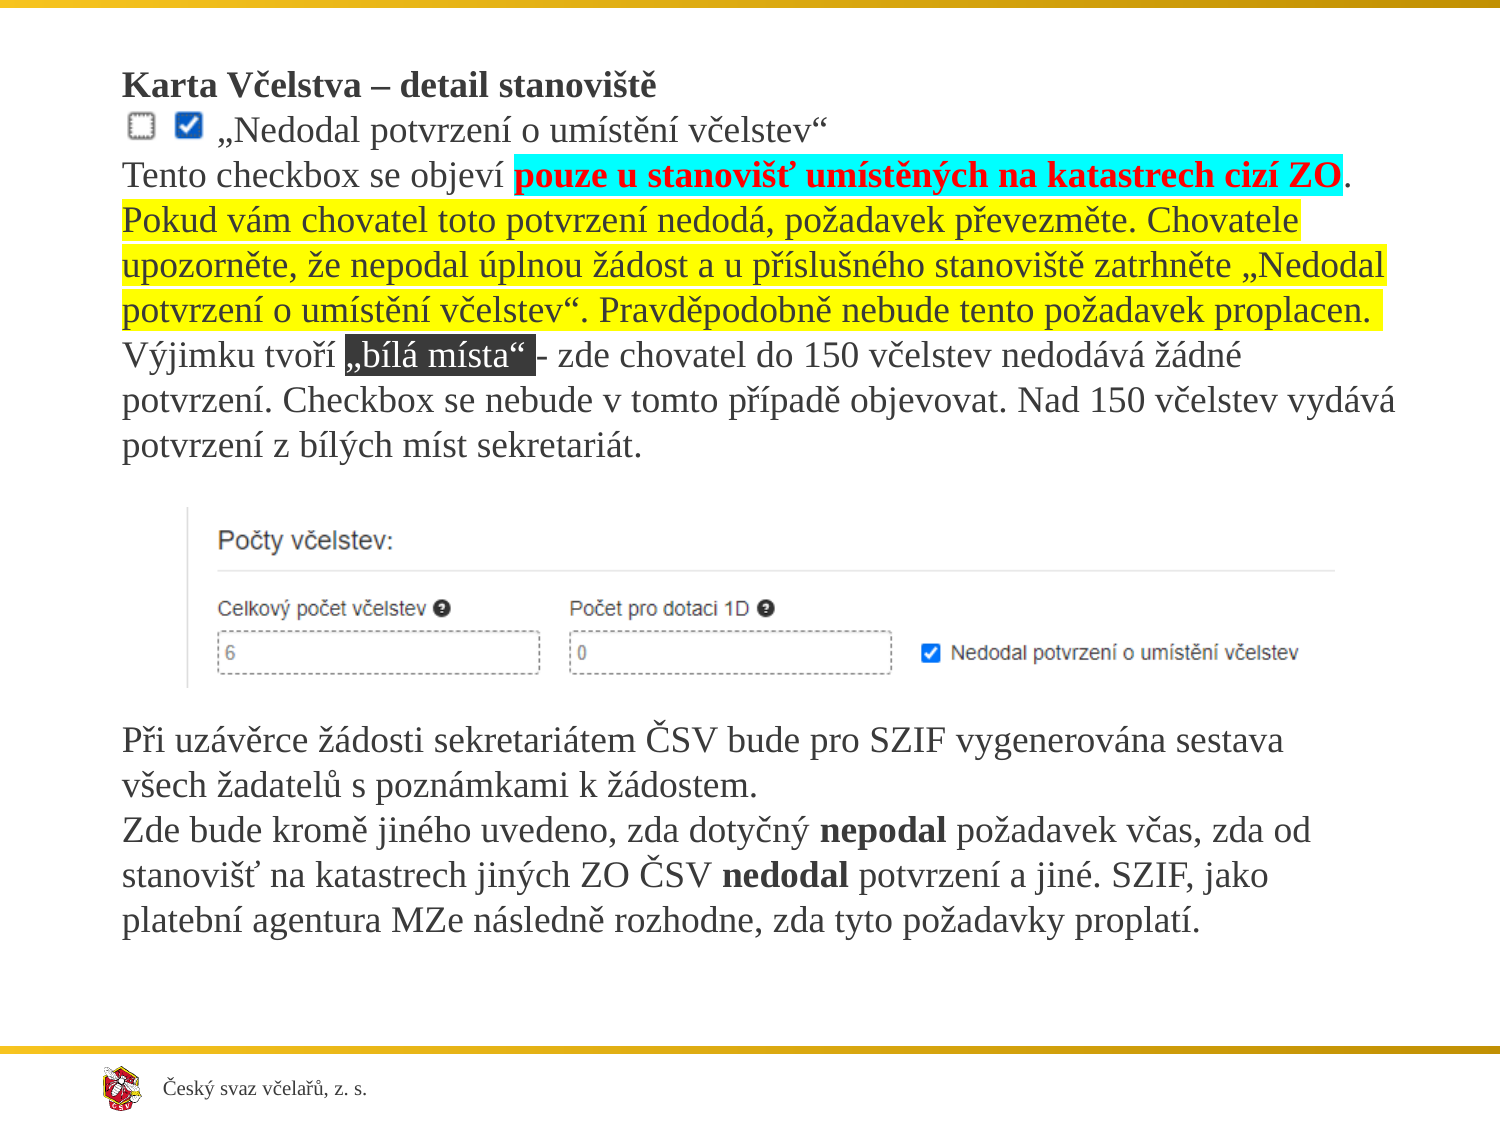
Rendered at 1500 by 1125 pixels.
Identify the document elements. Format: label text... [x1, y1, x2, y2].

picture [126, 102, 210, 146]
picture [184, 507, 1335, 689]
text_box Při uzávěrce žádosti sekretariátem ČSV bude pro SZIF vygenerována sestava všech žadatelů s poznámkami k žádostem. Zde bude kromě jiného uvedeno, zda dotyčný nepodal požadavek včas, zda od stanovišť na katastrech jiných ZO ČSV nedodal potvrzení a jiné. SZIF, jako platební agentura MZe následně rozhodne, zda tyto požadavky proplatí. [106, 707, 1332, 948]
picture [103, 1066, 142, 1111]
text_box Karta Včelstva – detail stanoviště „Nedodal potvrzení o umístění včelstev“ Tento checkbox se objeví pouze u stanovišť umístěných na katastrech cizí ZO. Pokud vám chovatel toto potvrzení nedodá, požadavek převezměte. Chovatele upozorněte, že nepodal úplnou žádost a u příslušného stanoviště zatrhněte „Nedodal potvrzení o umístění včelstev“. Pravděpodobně nebude tento požadavek proplacen. Výjimku tvoří „bílá místa“ - zde chovatel do 150 včelstev nedodává žádné potvrzení. Checkbox se nebude v tomto případě objevovat. Nad 150 včelstev vydává potvrzení z bílých míst sekretariát. [106, 52, 1413, 518]
